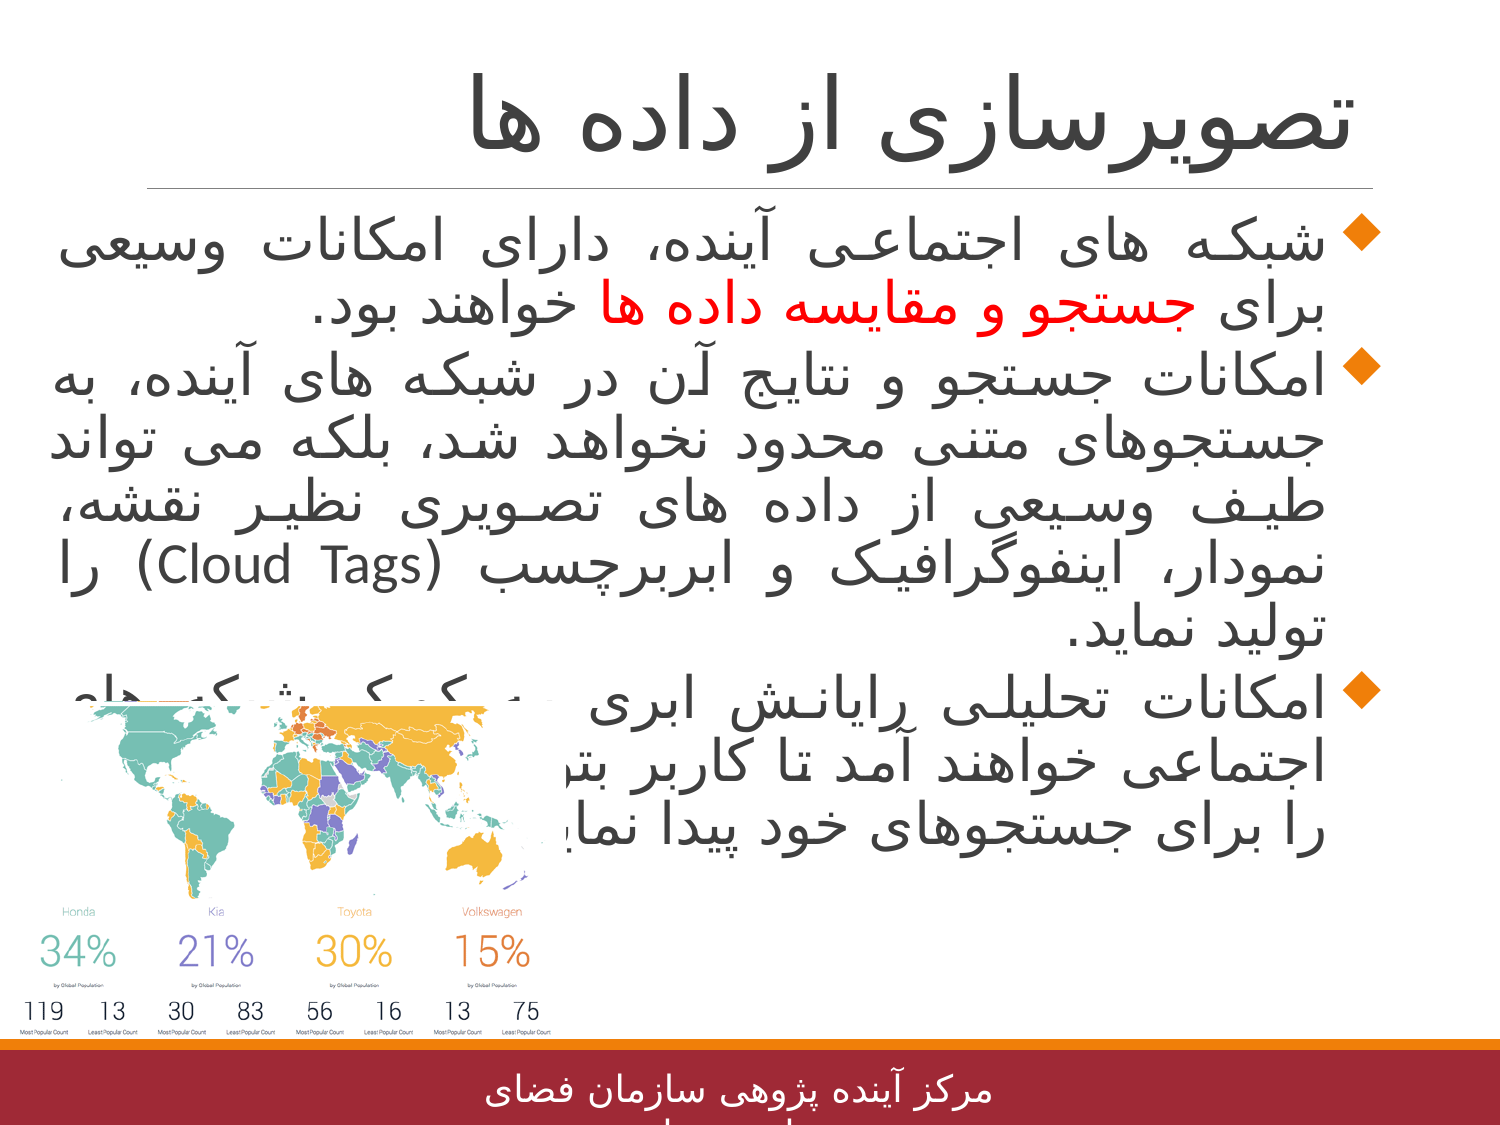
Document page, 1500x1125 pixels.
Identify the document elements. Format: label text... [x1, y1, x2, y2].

list شبکه های اجتماعی آینده، دارای امکانات وسیعی برای جستجو و مقایسه داده ها خواهند بود. امکانات جستجو و نتایج آن در شبکه های آینده، به جستجوهای متنی محدود نخواهد شد، بلکه می تواند طیف وسیعی از داده های تصویری نظیر نقشه، نمودار، اینفوگرافیک و ابربرچسب (Cloud Tags) را تولید نماید. امکانات تحلیلی رایانش ابری به کمک شبکه های اجتماعی خواهند آمد تا کاربر بتواند مرتبط ترین نتایج را برای جستجوهای خود پیدا نماید. [43, 202, 1395, 1025]
title تصویرسازی از داده ها [135, 47, 1373, 178]
picture [0, 700, 567, 1038]
